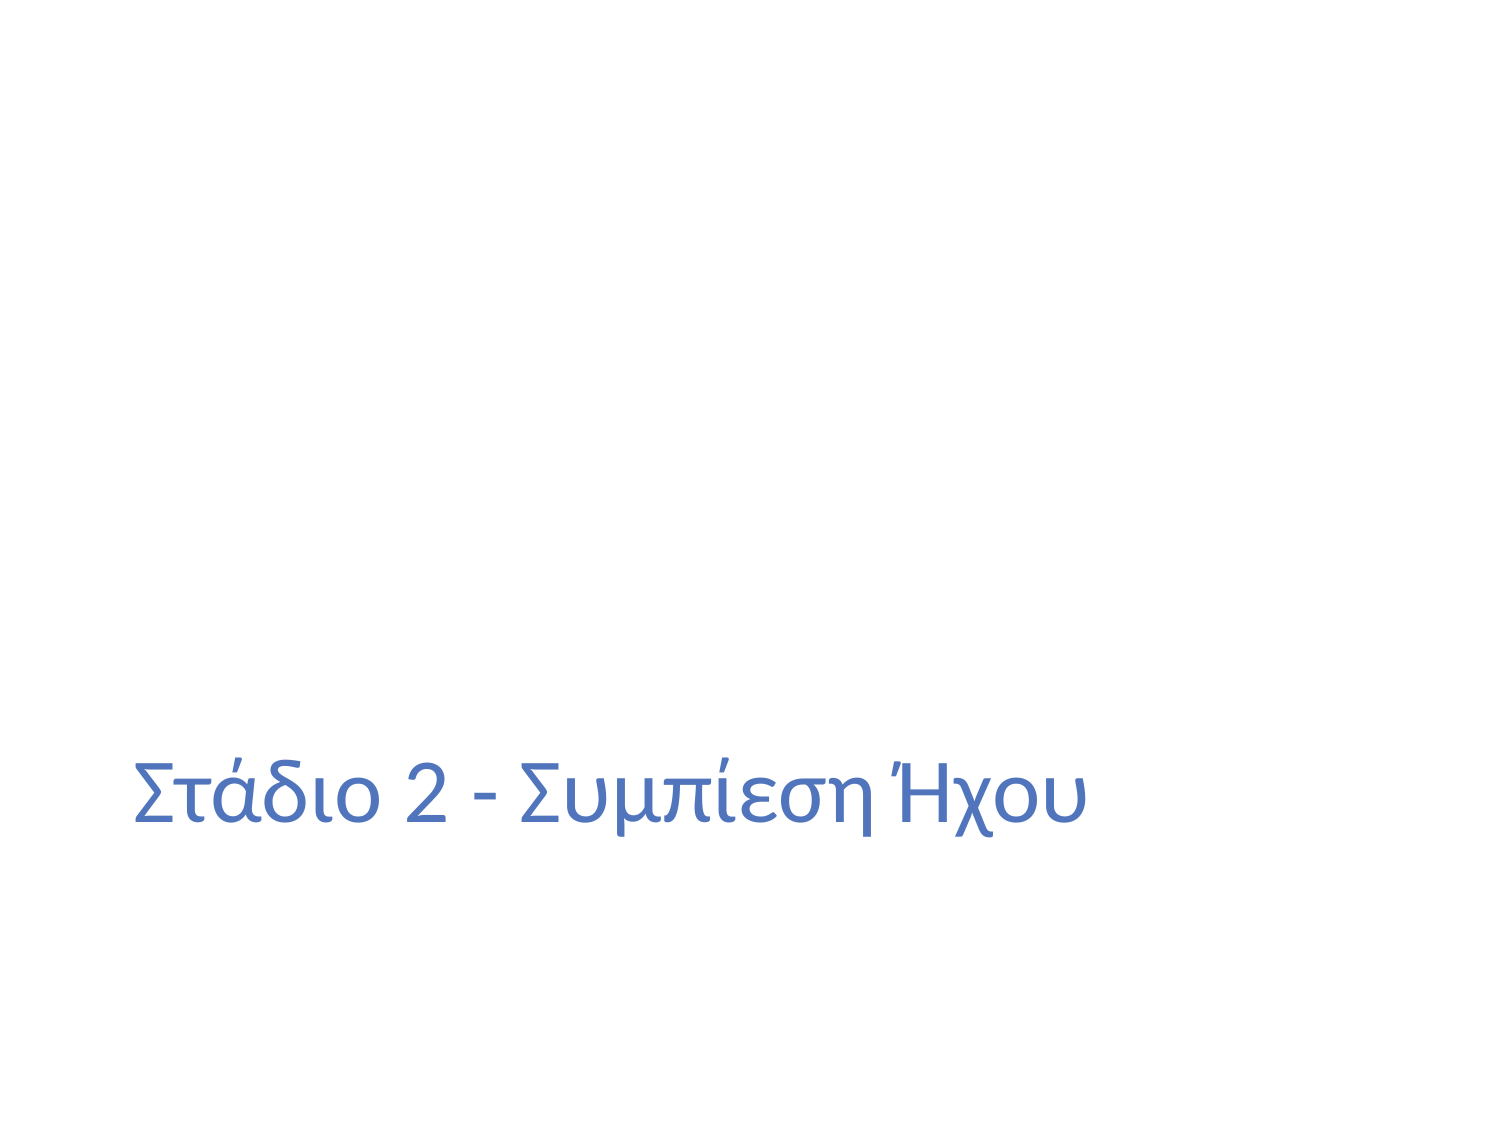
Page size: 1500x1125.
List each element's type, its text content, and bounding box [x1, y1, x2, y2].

title Στάδιο 2 - Συμπίεση Ήχου [118, 722, 1394, 947]
